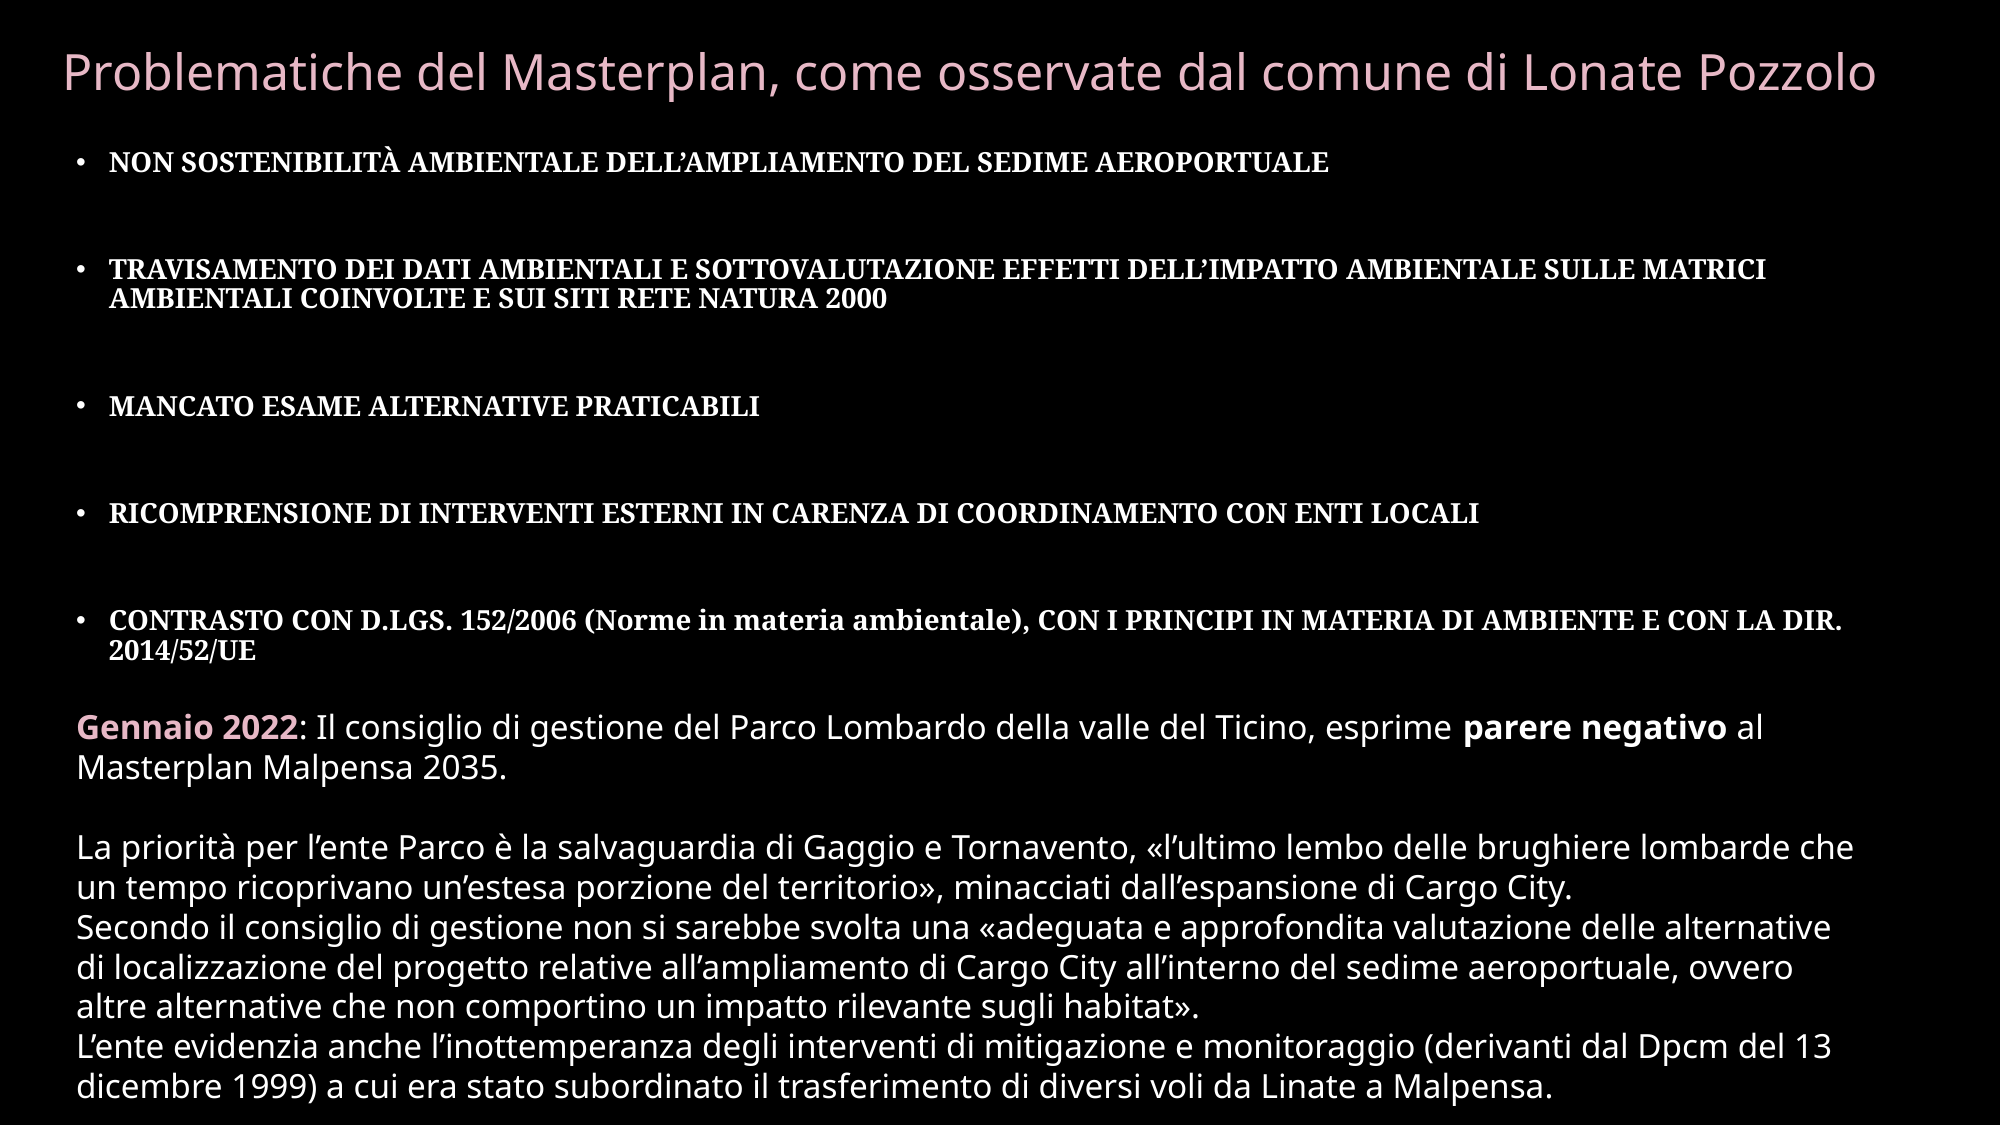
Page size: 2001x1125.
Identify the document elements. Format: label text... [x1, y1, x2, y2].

title Problematiche del Masterplan, come osservate dal comune di Lonate Pozzolo [47, 39, 1926, 118]
text_box Gennaio 2022: Il consiglio di gestione del Parco Lombardo della valle del Ticino, esprime parere negativo al Masterplan Malpensa 2035. La priorità per l’ente Parco è la salvaguardia di Gaggio e Tornavento, «l’ultimo lembo delle brughiere lombarde che un tempo ricoprivano un’estesa porzione del territorio», minacciati dall’espansione di Cargo City. Secondo il consiglio di gestione non si sarebbe svolta una «adeguata e approfondita valutazione delle alternative di localizzazione del progetto relative all’ampliamento di Cargo City all’interno del sedime aeroportuale, ovvero altre alternative che non comportino un impatto rilevante sugli habitat». L’ente evidenzia anche l’inottemperanza degli interventi di mitigazione e monitoraggio (derivanti dal Dpcm del 13 dicembre 1999) a cui era stato subordinato il trasferimento di diversi voli da Linate a Malpensa. [61, 698, 1887, 1125]
list NON SOSTENIBILITÀ AMBIENTALE DELL’AMPLIAMENTO DEL SEDIME AEROPORTUALE TRAVISAMENTO DEI DATI AMBIENTALI E SOTTOVALUTAZIONE EFFETTI DELL’IMPATTO AMBIENTALE SULLE MATRICI AMBIENTALI COINVOLTE E SUI SITI RETE NATURA 2000 MANCATO ESAME ALTERNATIVE PRATICABILI RICOMPRENSIONE DI INTERVENTI ESTERNI IN CARENZA DI COORDINAMENTO CON ENTI LOCALI CONTRASTO CON D.LGS. 152/2006 (Norme in materia ambientale), CON I PRINCIPI IN MATERIA DI AMBIENTE E CON LA DIR. 2014/52/UE [61, 140, 1912, 676]
